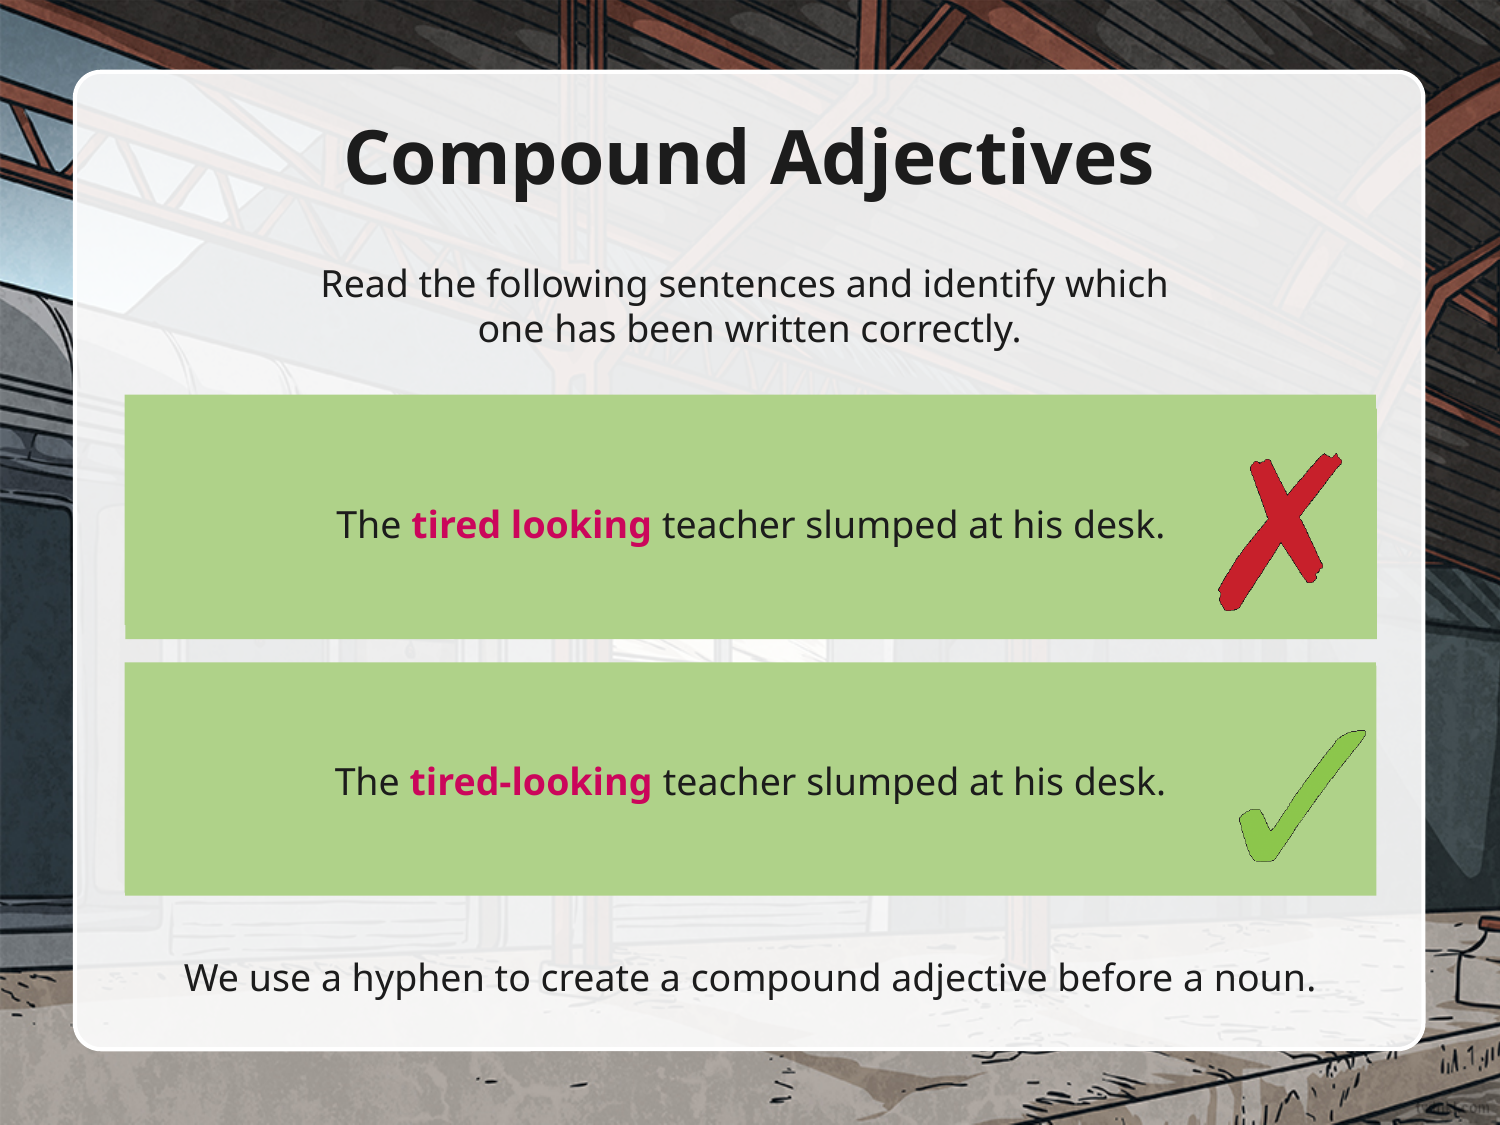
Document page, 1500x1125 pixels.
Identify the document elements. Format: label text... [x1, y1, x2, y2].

text_box The tired looking teacher slumped at his desk. [124, 394, 1376, 625]
picture [0, 0, 1500, 1125]
text_box We use a hyphen to create a compound adjective before a noun. [124, 946, 1376, 1007]
title Compound Adjectives [73, 77, 1426, 244]
text_box Read the following sentences and identify which one has been written correctly. [123, 248, 1376, 362]
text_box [124, 665, 1377, 896]
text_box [125, 408, 1377, 640]
